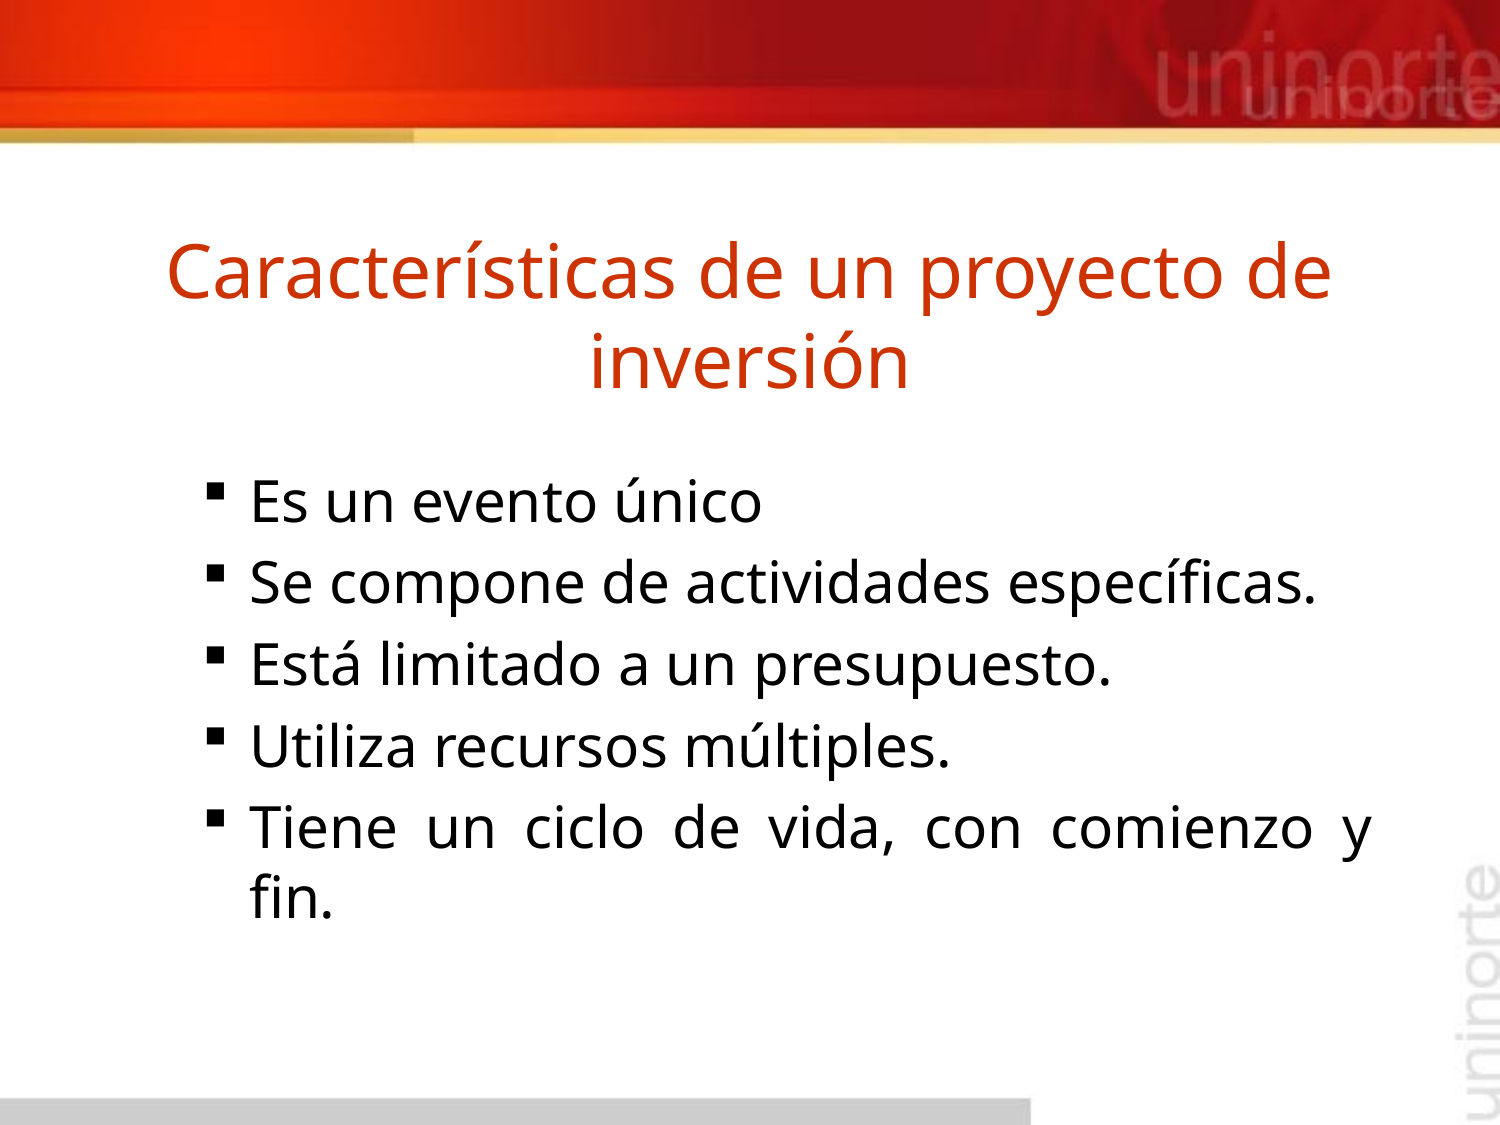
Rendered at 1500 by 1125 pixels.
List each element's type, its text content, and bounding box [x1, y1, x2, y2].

picture [0, 0, 1500, 1125]
title Características de un proyecto de inversión [74, 219, 1426, 408]
list Es un evento único Se compone de actividades específicas. Está limitado a un presupuesto. Utiliza recursos múltiples. Tiene un ciclo de vida, con comienzo y fin. [111, 455, 1388, 977]
